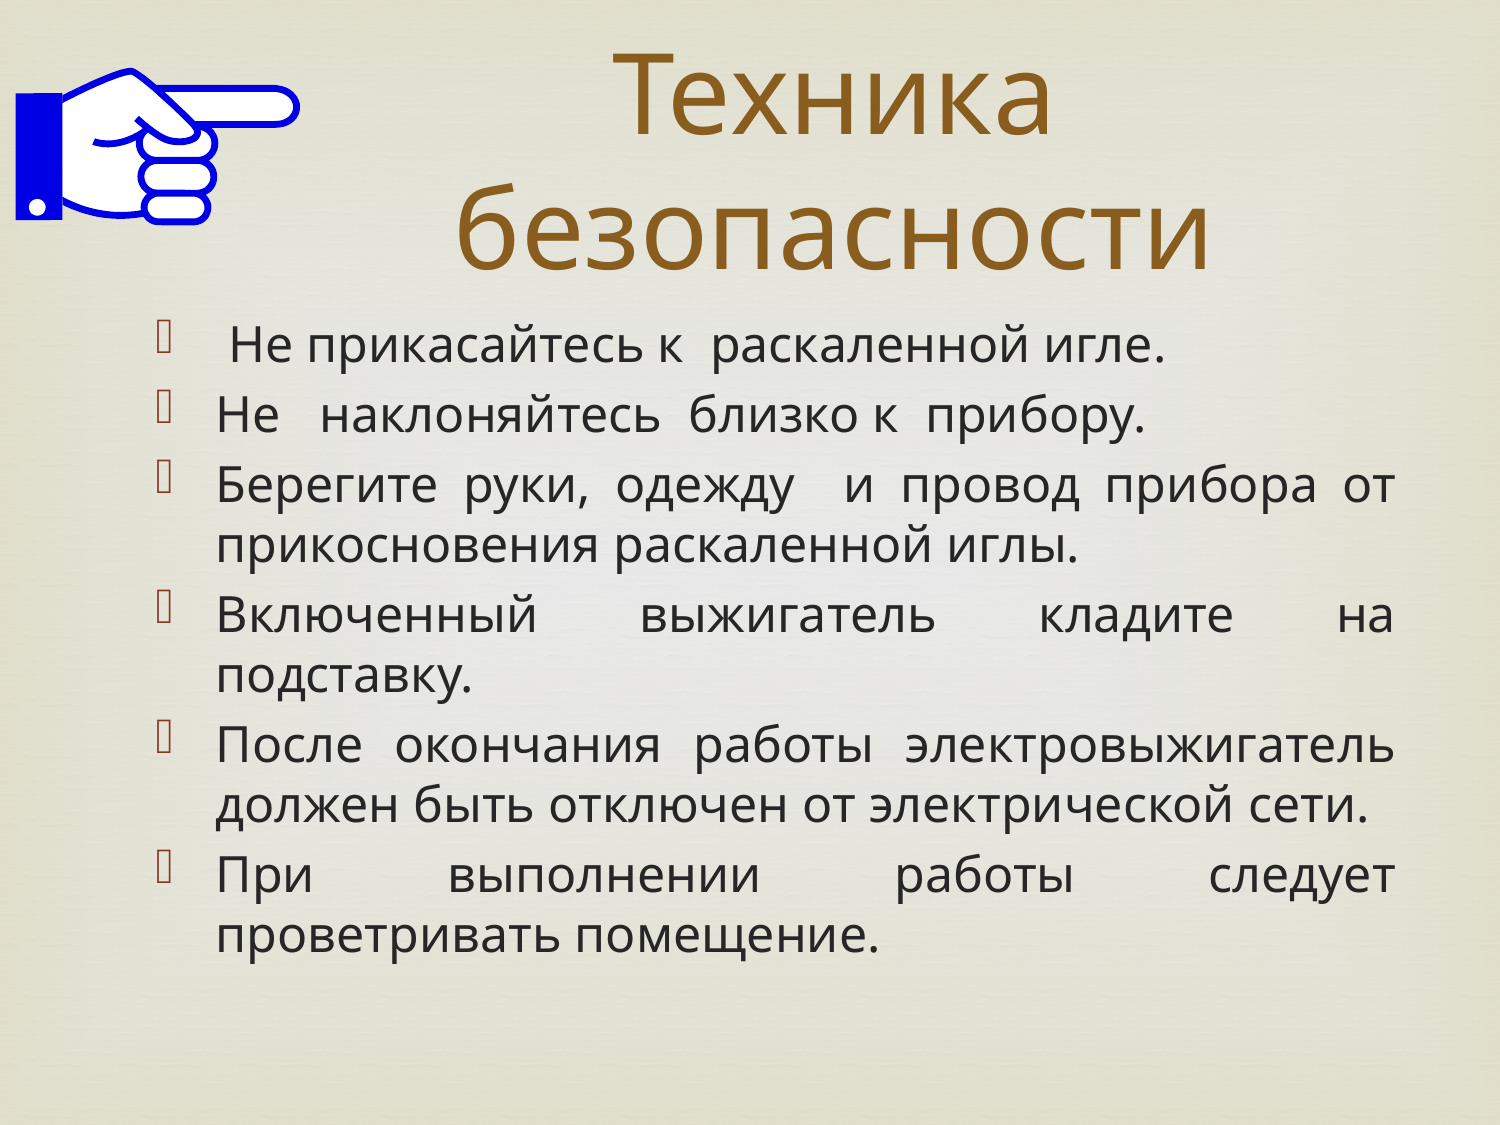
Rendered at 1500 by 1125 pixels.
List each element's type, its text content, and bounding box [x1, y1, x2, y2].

title Техника безопасности [257, 70, 1442, 244]
list Не прикасайтесь к раскаленной игле. Не наклоняйтесь близко к прибору. Берегите руки, одежду и провод прибора от прикосновения раскаленной иглы. Включенный выжигатель кладите на подставку. После окончания работы электровыжигатель должен быть отключен от электрической сети. При выполнении работы следует проветривать помещение. [140, 304, 1412, 1007]
picture [15, 0, 251, 277]
